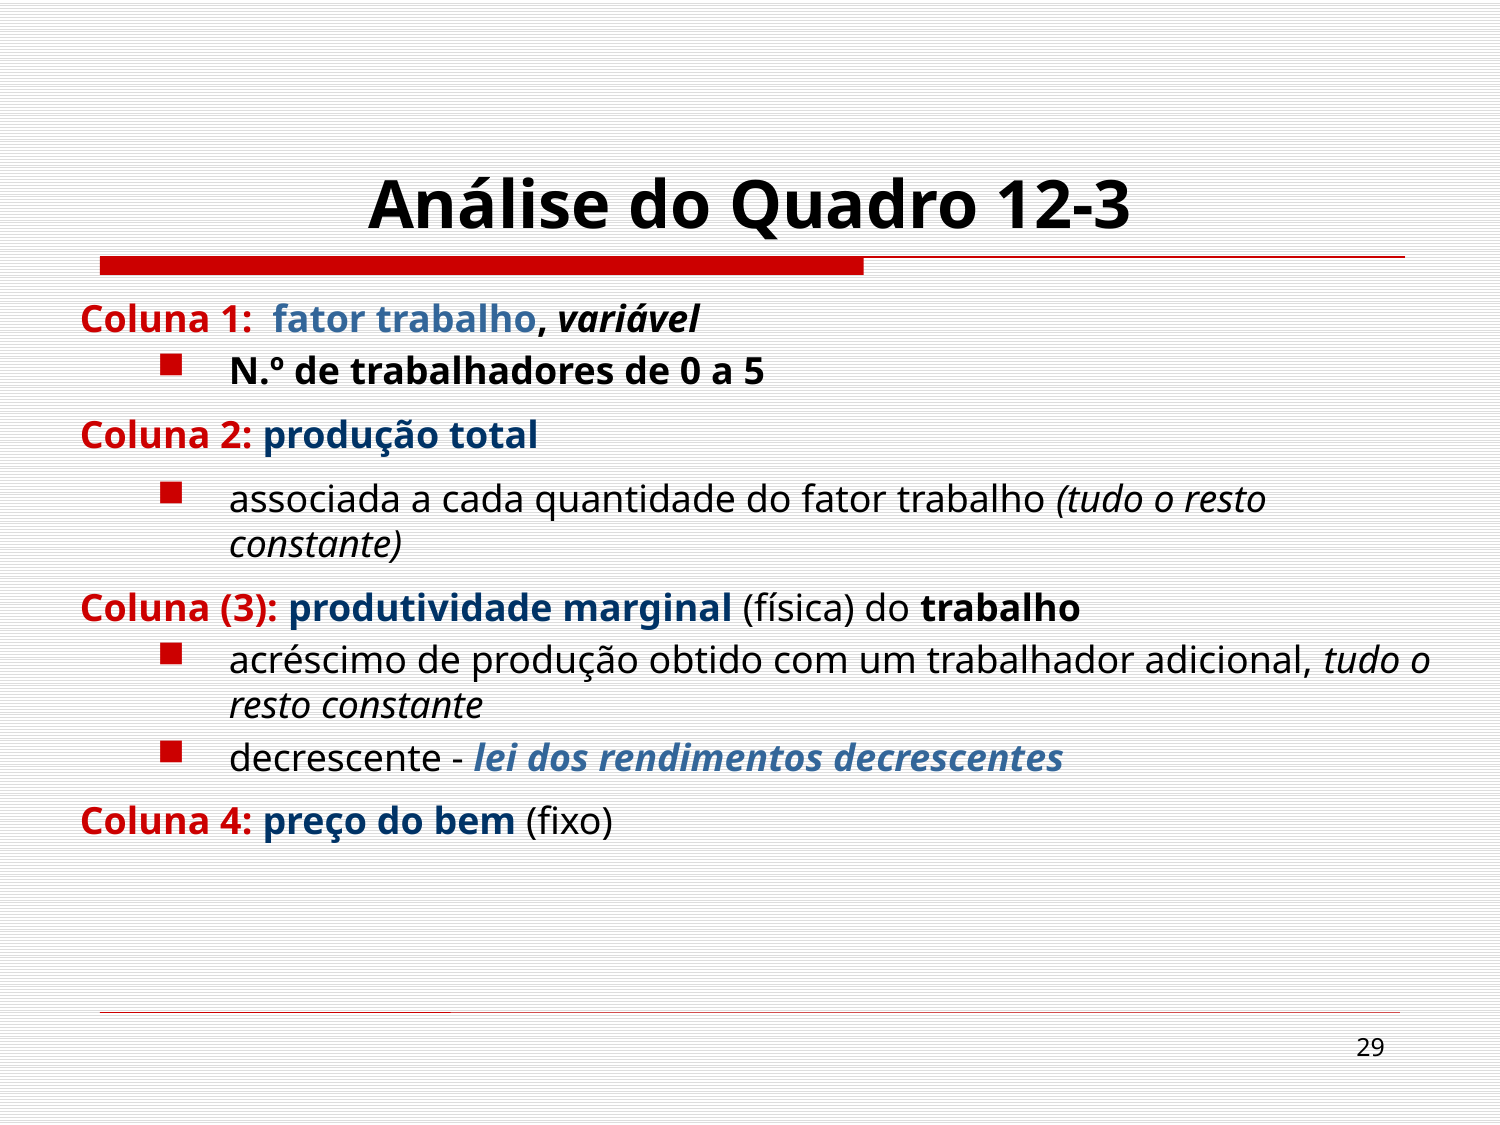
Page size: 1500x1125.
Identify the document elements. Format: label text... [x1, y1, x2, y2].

title Análise do Quadro 12-3 [94, 50, 1407, 250]
slide_number 29 [1074, 1024, 1400, 1103]
list Coluna 1: fator trabalho, variável N.º de trabalhadores de 0 a 5 Coluna 2: produção total associada a cada quantidade do fator trabalho (tudo o resto constante) Coluna (3): produtividade marginal (física) do trabalho acréscimo de produção obtido com um trabalhador adicional, tudo o resto constante decrescente - lei dos rendimentos decrescentes Coluna 4: preço do bem (fixo) [64, 287, 1447, 988]
